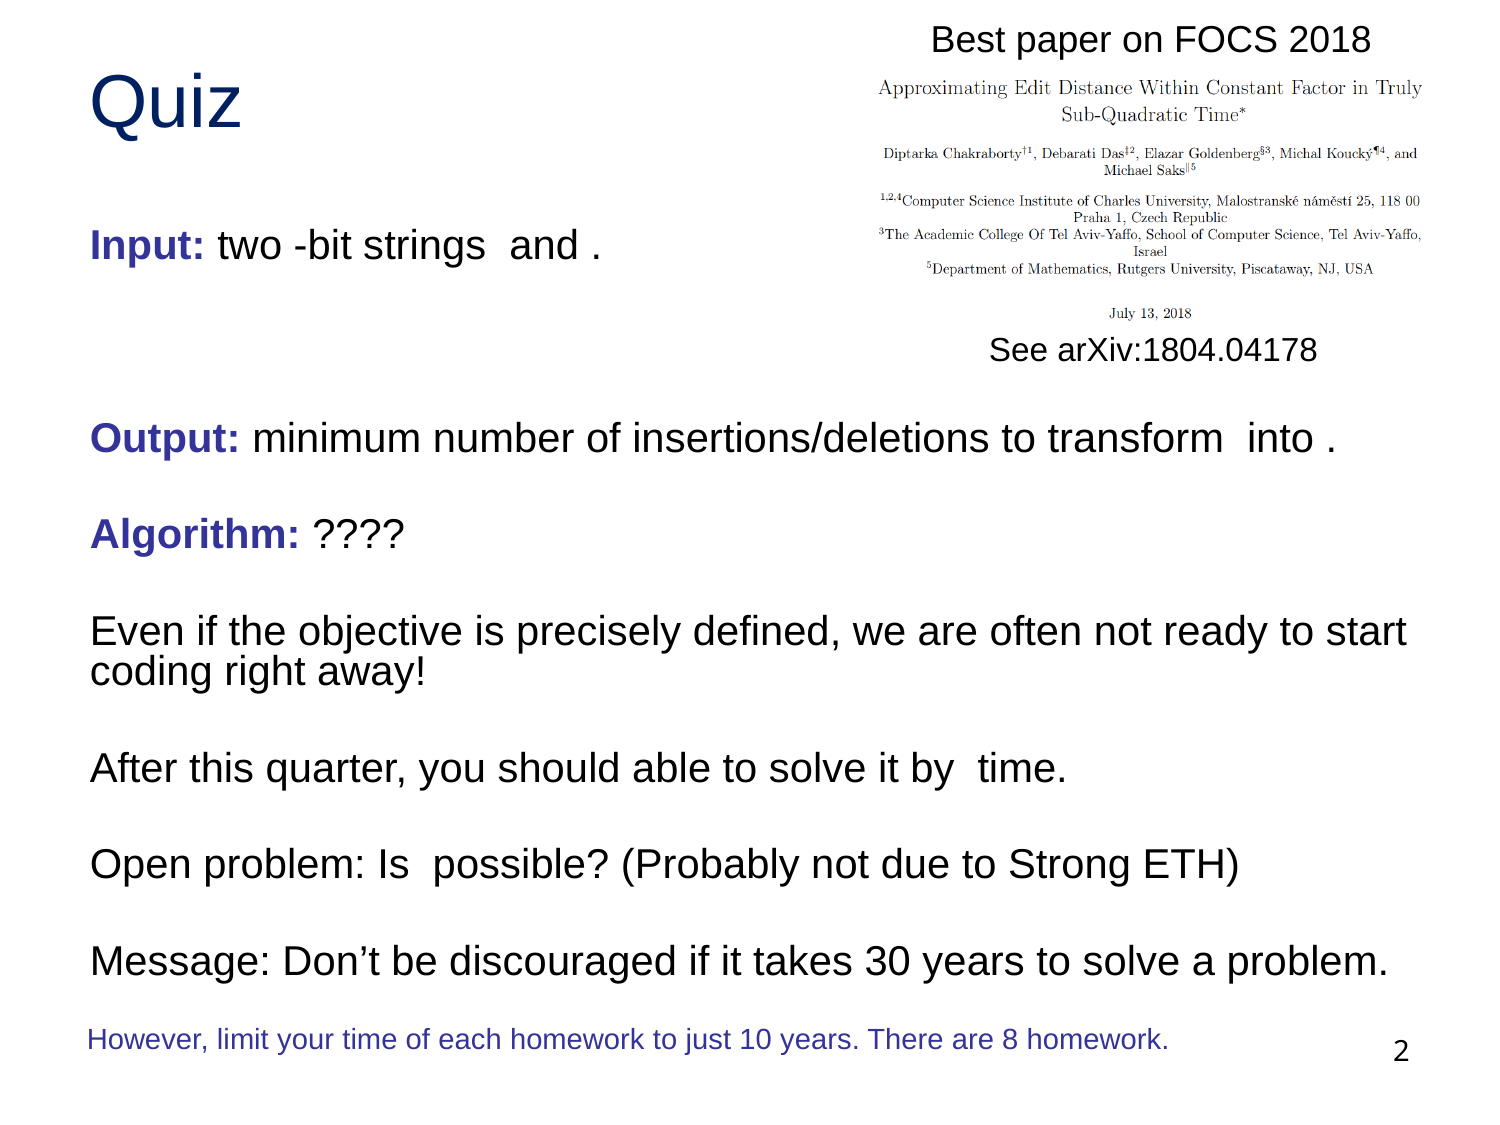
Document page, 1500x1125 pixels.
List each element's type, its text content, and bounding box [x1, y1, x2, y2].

slide_number 2 [1074, 1024, 1425, 1103]
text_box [846, 7, 1462, 377]
title Quiz [75, 45, 841, 233]
text_box However, limit your time of each homework to just 10 years. There are 8 homework. [62, 1012, 1196, 1063]
